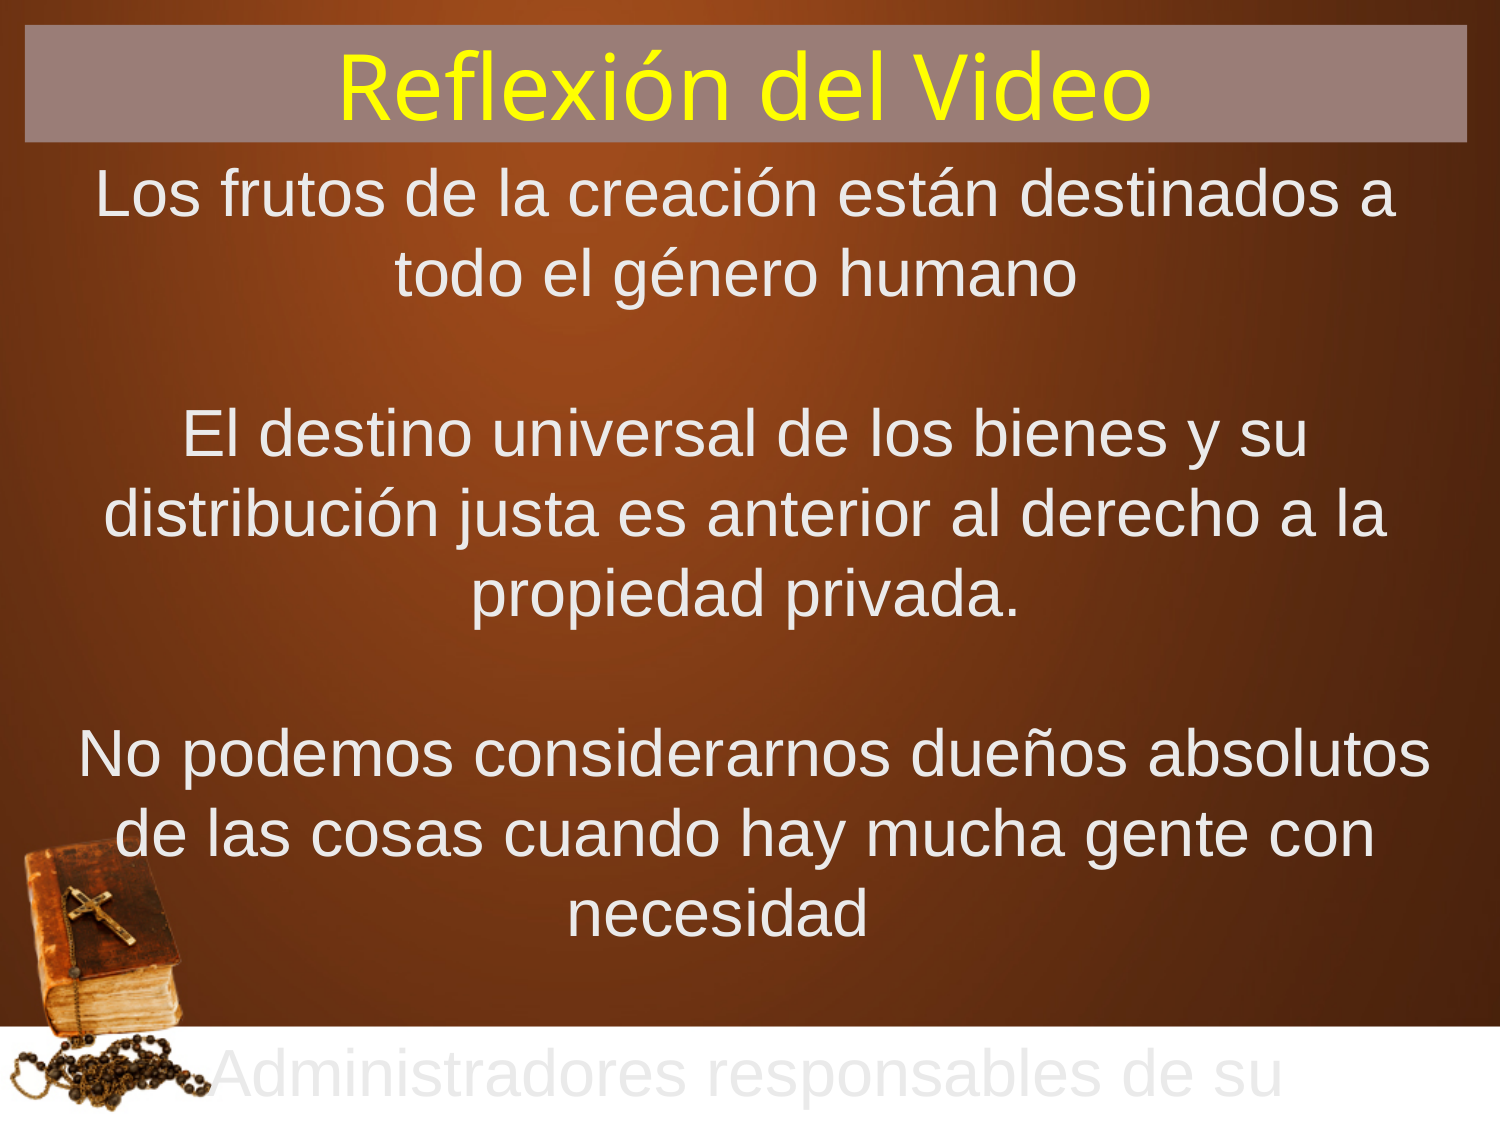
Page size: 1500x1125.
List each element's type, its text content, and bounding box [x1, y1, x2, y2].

text_box Los frutos de la creación están destinados a todo el género humano El destino universal de los bienes y su distribución justa es anterior al derecho a la propiedad privada. No podemos considerarnos dueños absolutos de las cosas cuando hay mucha gente con necesidad Administradores responsables de su providencia [24, 142, 1468, 1125]
picture [0, 0, 1500, 1125]
title Reflexión del Video [24, 24, 1468, 142]
